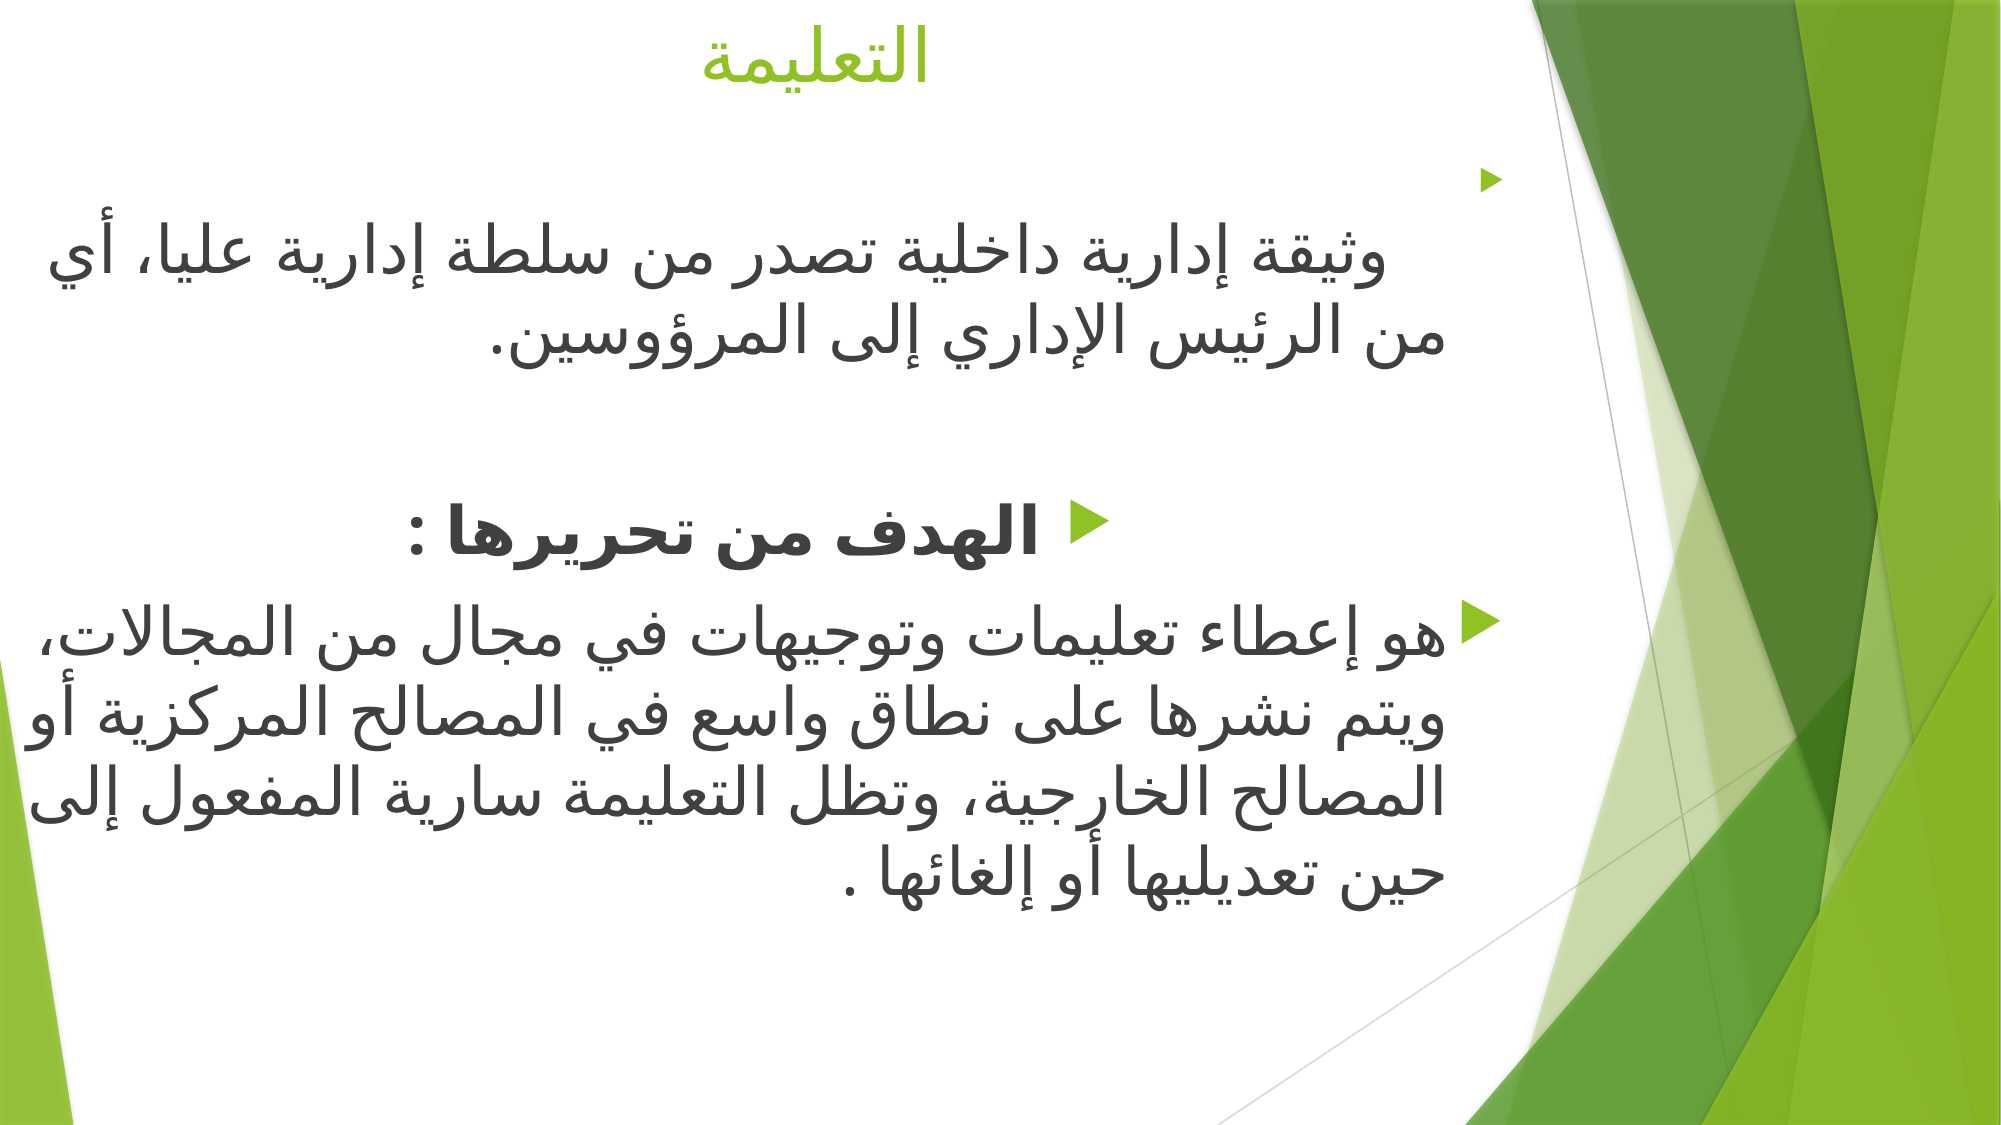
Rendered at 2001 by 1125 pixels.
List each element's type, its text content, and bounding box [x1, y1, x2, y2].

list وثيقة إدارية داخلية تصدر من سلطة إدارية عليا، أي من الرئيس الإداري إلى المرؤوسين. الهدف من تحريرها : هو إعطاء تعليمات وتوجيهات في مجال من المجالات، ويتم نشرها على نطاق واسع في المصالح المركزية أو المصالح الخارجية، وتظل التعليمة سارية المفعول إلى حين تعديليها أو إلغائها . [0, 154, 1522, 1125]
title التعليمة [111, 0, 1522, 121]
